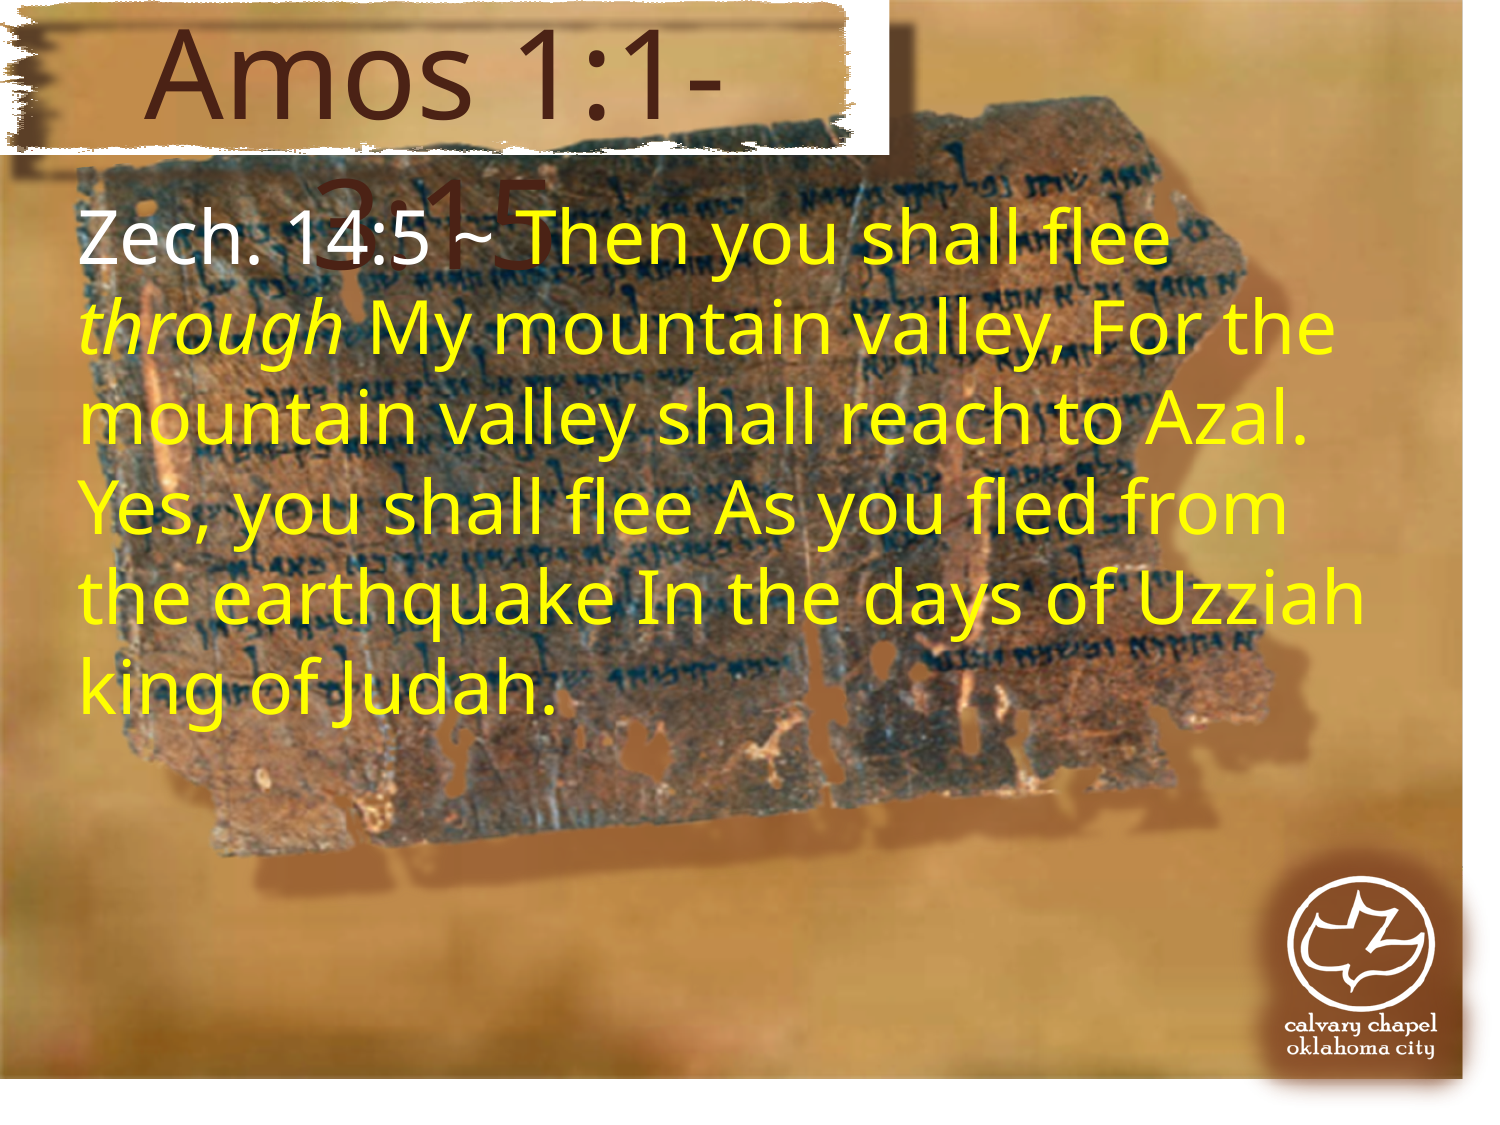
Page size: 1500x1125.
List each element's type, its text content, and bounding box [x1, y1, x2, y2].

picture [0, 0, 1500, 1125]
text_box Zech. 14:5 ~ Then you shall flee through My mountain valley, For the mountain valley shall reach to Azal. Yes, you shall flee As you fled from the earthquake In the days of Uzziah king of Judah. [62, 181, 1425, 737]
text_box Amos 1:1-3:15 [16, 163, 855, 303]
